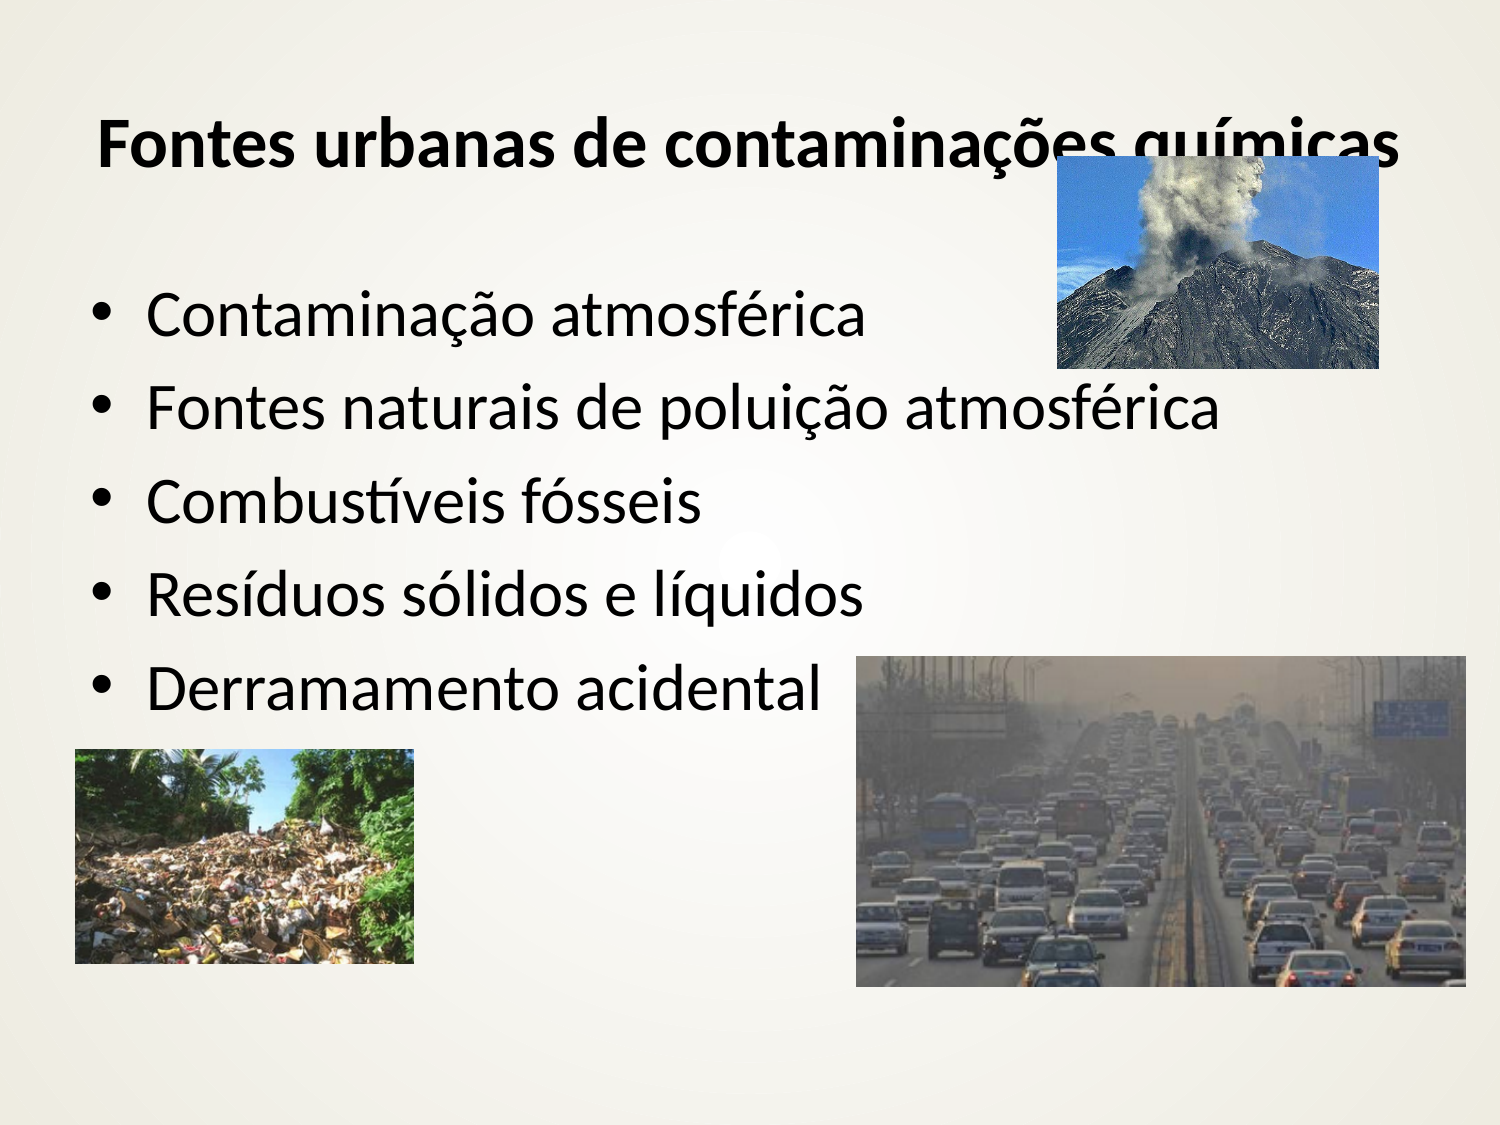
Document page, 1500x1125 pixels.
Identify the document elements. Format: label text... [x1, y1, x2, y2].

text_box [1056, 156, 1379, 369]
picture [74, 749, 415, 964]
title Fontes urbanas de contaminações químicas [75, 45, 1425, 233]
picture [856, 656, 1466, 988]
list Contaminação atmosférica Fontes naturais de poluição atmosférica Combustíveis fósseis Resíduos sólidos e líquidos Derramamento acidental [75, 262, 1425, 1005]
